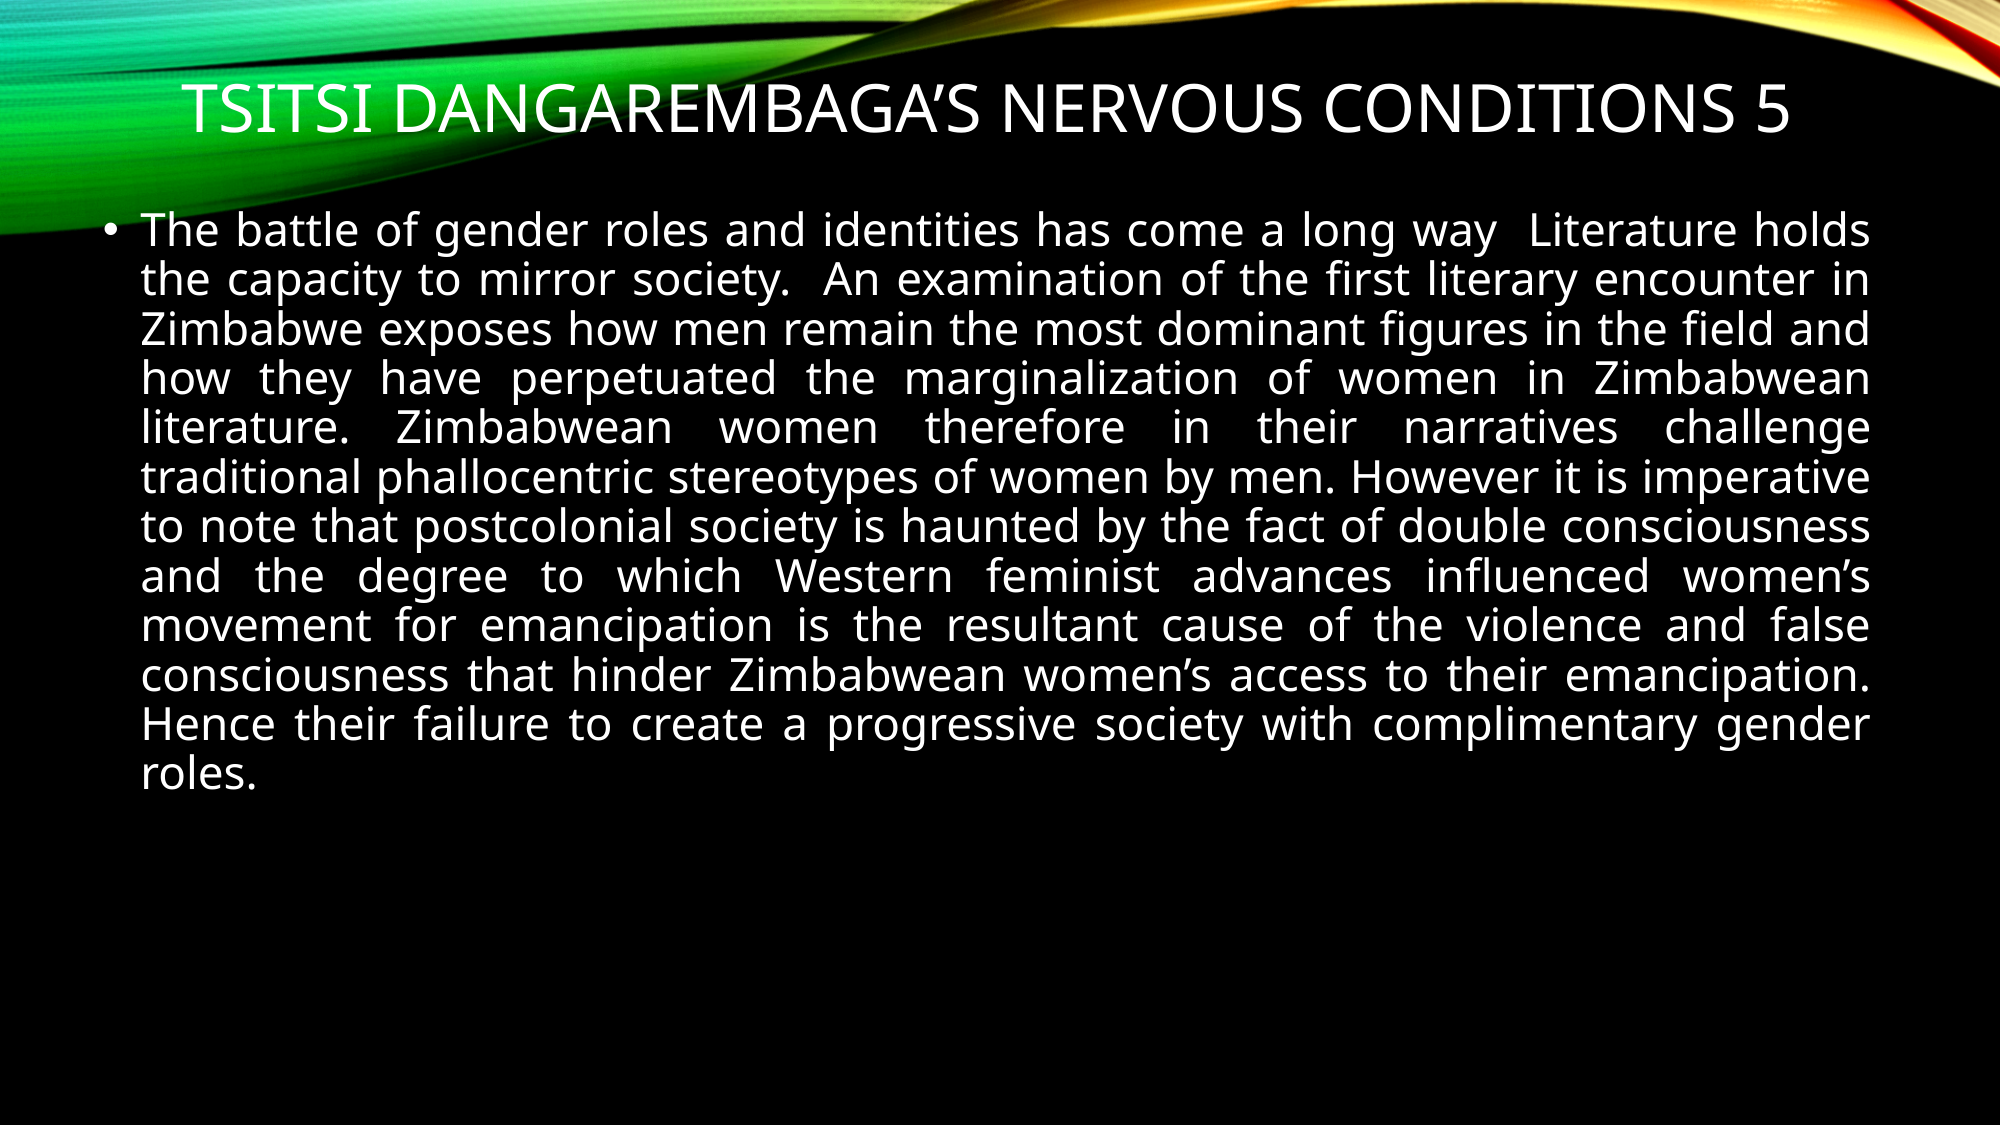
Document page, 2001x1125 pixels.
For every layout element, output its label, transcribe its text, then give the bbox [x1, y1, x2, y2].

list The battle of gender roles and identities has come a long way Literature holds the capacity to mirror society. An examination of the first literary encounter in Zimbabwe exposes how men remain the most dominant figures in the field and how they have perpetuated the marginalization of women in Zimbabwean literature. Zimbabwean women therefore in their narratives challenge traditional phallocentric stereotypes of women by men. However it is imperative to note that postcolonial society is haunted by the fact of double consciousness and the degree to which Western feminist advances influenced women’s movement for emancipation is the resultant cause of the violence and false consciousness that hinder Zimbabwean women’s access to their emancipation. Hence their failure to create a progressive society with complimentary gender roles. [87, 199, 1888, 1021]
title Tsitsi dangarembaga’s Nervous Conditions 5 [87, 40, 1888, 183]
picture [0, 0, 2000, 237]
